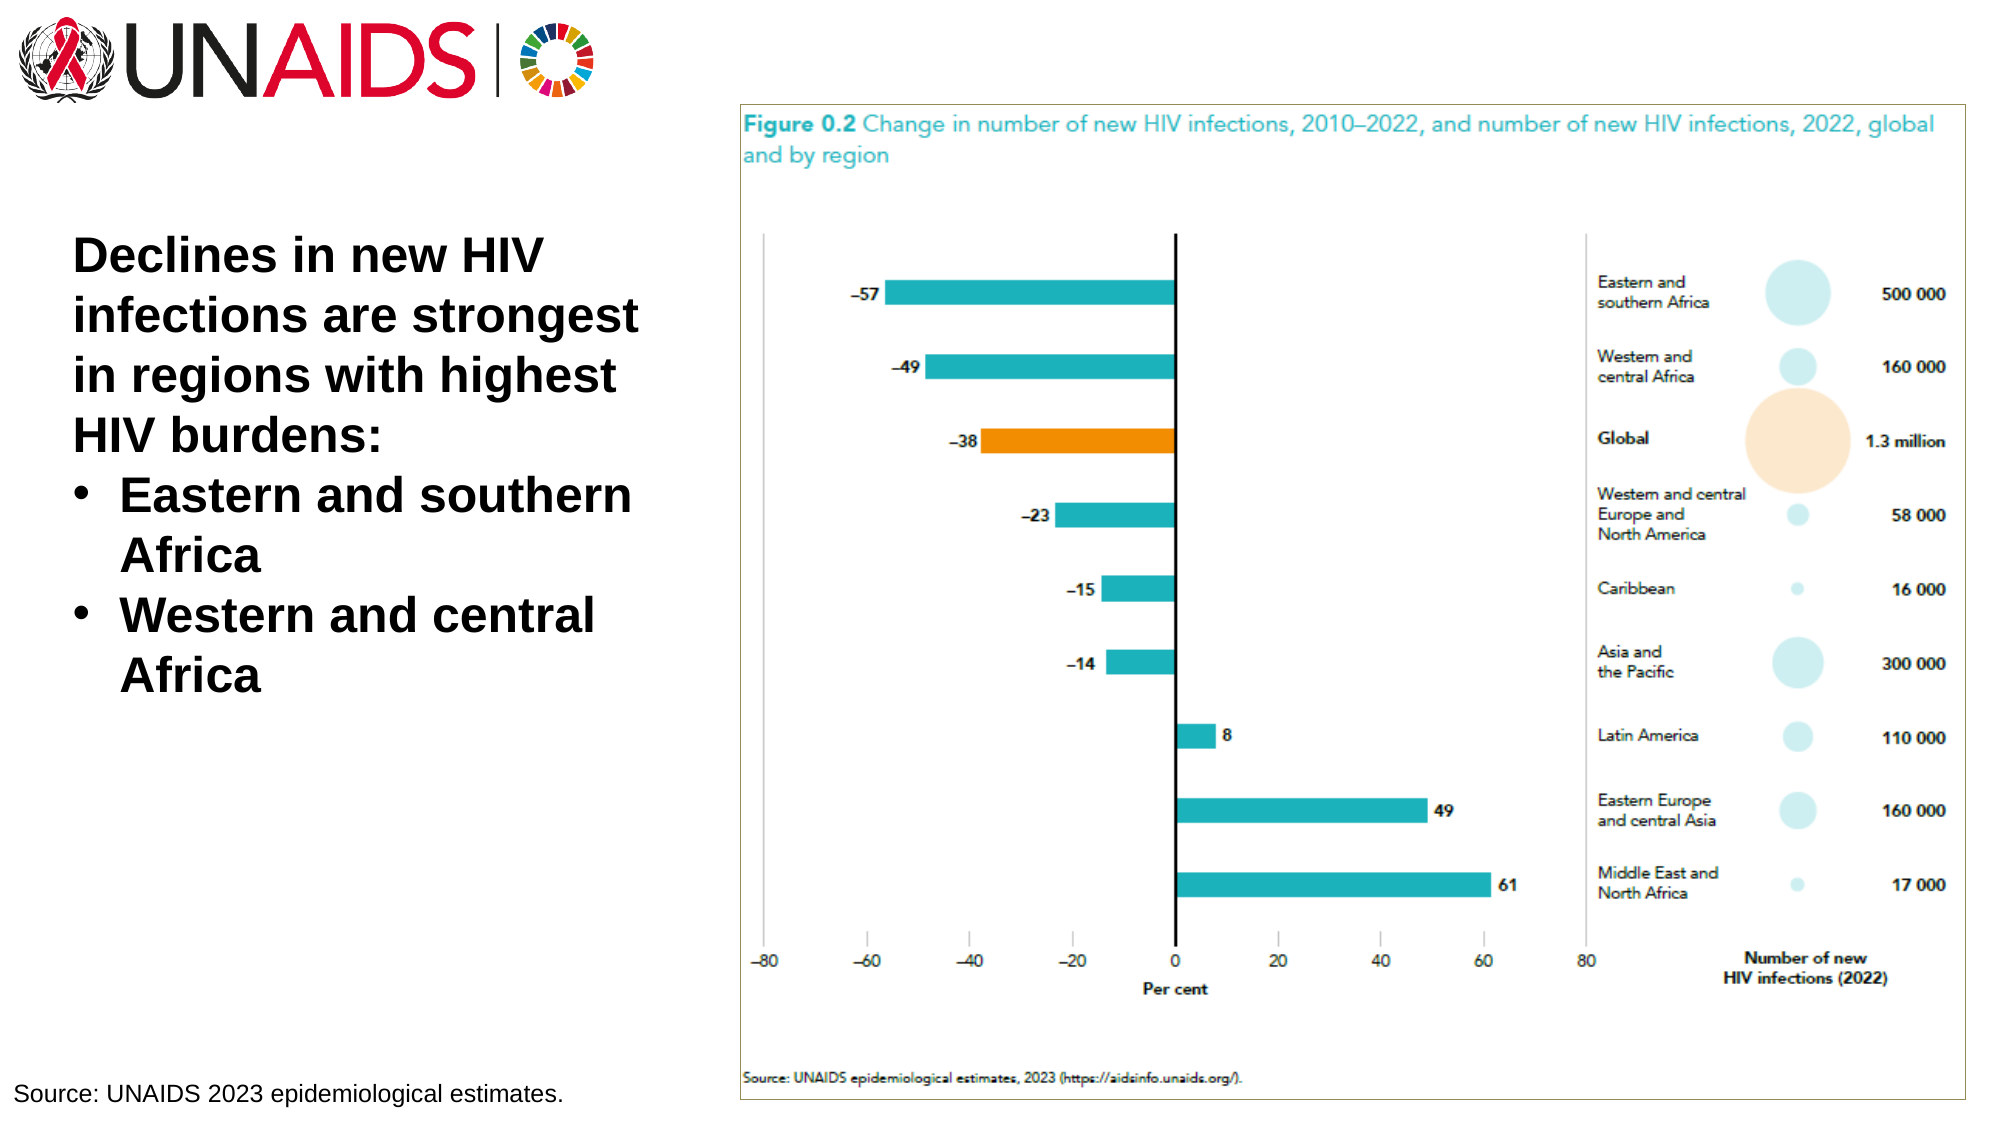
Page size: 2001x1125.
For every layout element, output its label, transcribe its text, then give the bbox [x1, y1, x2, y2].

text_box Declines in new HIV infections are strongest in regions with highest HIV burdens: Eastern and southern Africa Western and central Africa [57, 215, 710, 710]
picture [18, 16, 595, 103]
text_box Source: UNAIDS 2023 epidemiological estimates. [0, 1070, 580, 1115]
picture [740, 104, 1966, 1100]
